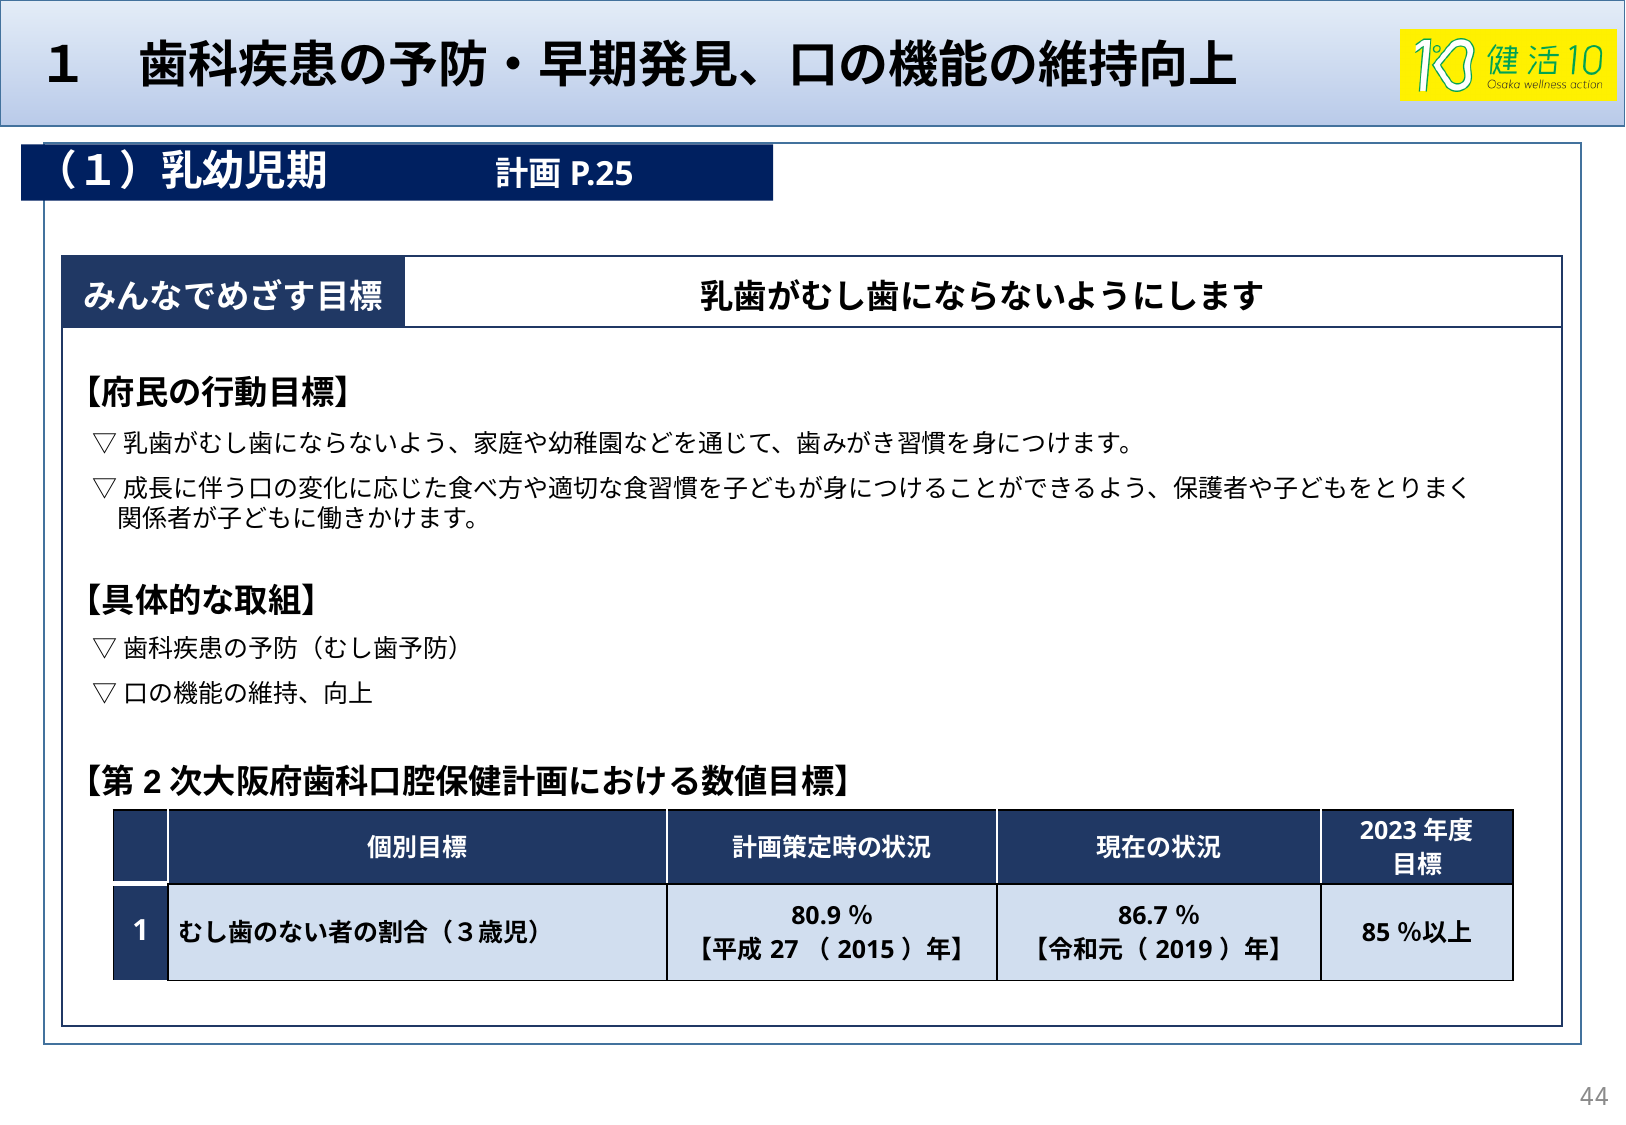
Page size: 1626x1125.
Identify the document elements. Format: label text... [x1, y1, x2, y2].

text_box 計画Ｐ59 [43, 142, 1582, 1045]
slide_number 44 [1506, 1080, 1625, 1116]
text_box 【具体的な取組】 [62, 567, 982, 625]
text_box みんなでめざす目標 [61, 255, 403, 328]
text_box ▽歯科疾患の予防（むし歯予防） ▽口の機能の維持、向上 [86, 620, 1540, 738]
text_box 乳歯がむし歯にならないようにします [403, 255, 1563, 328]
text_box （１）乳幼児期 計画P.25 [21, 144, 774, 201]
text_box １ 歯科疾患の予防・早期発見、口の機能の維持向上 [0, 0, 1625, 127]
text_box [61, 328, 1563, 1027]
picture [1400, 29, 1617, 101]
